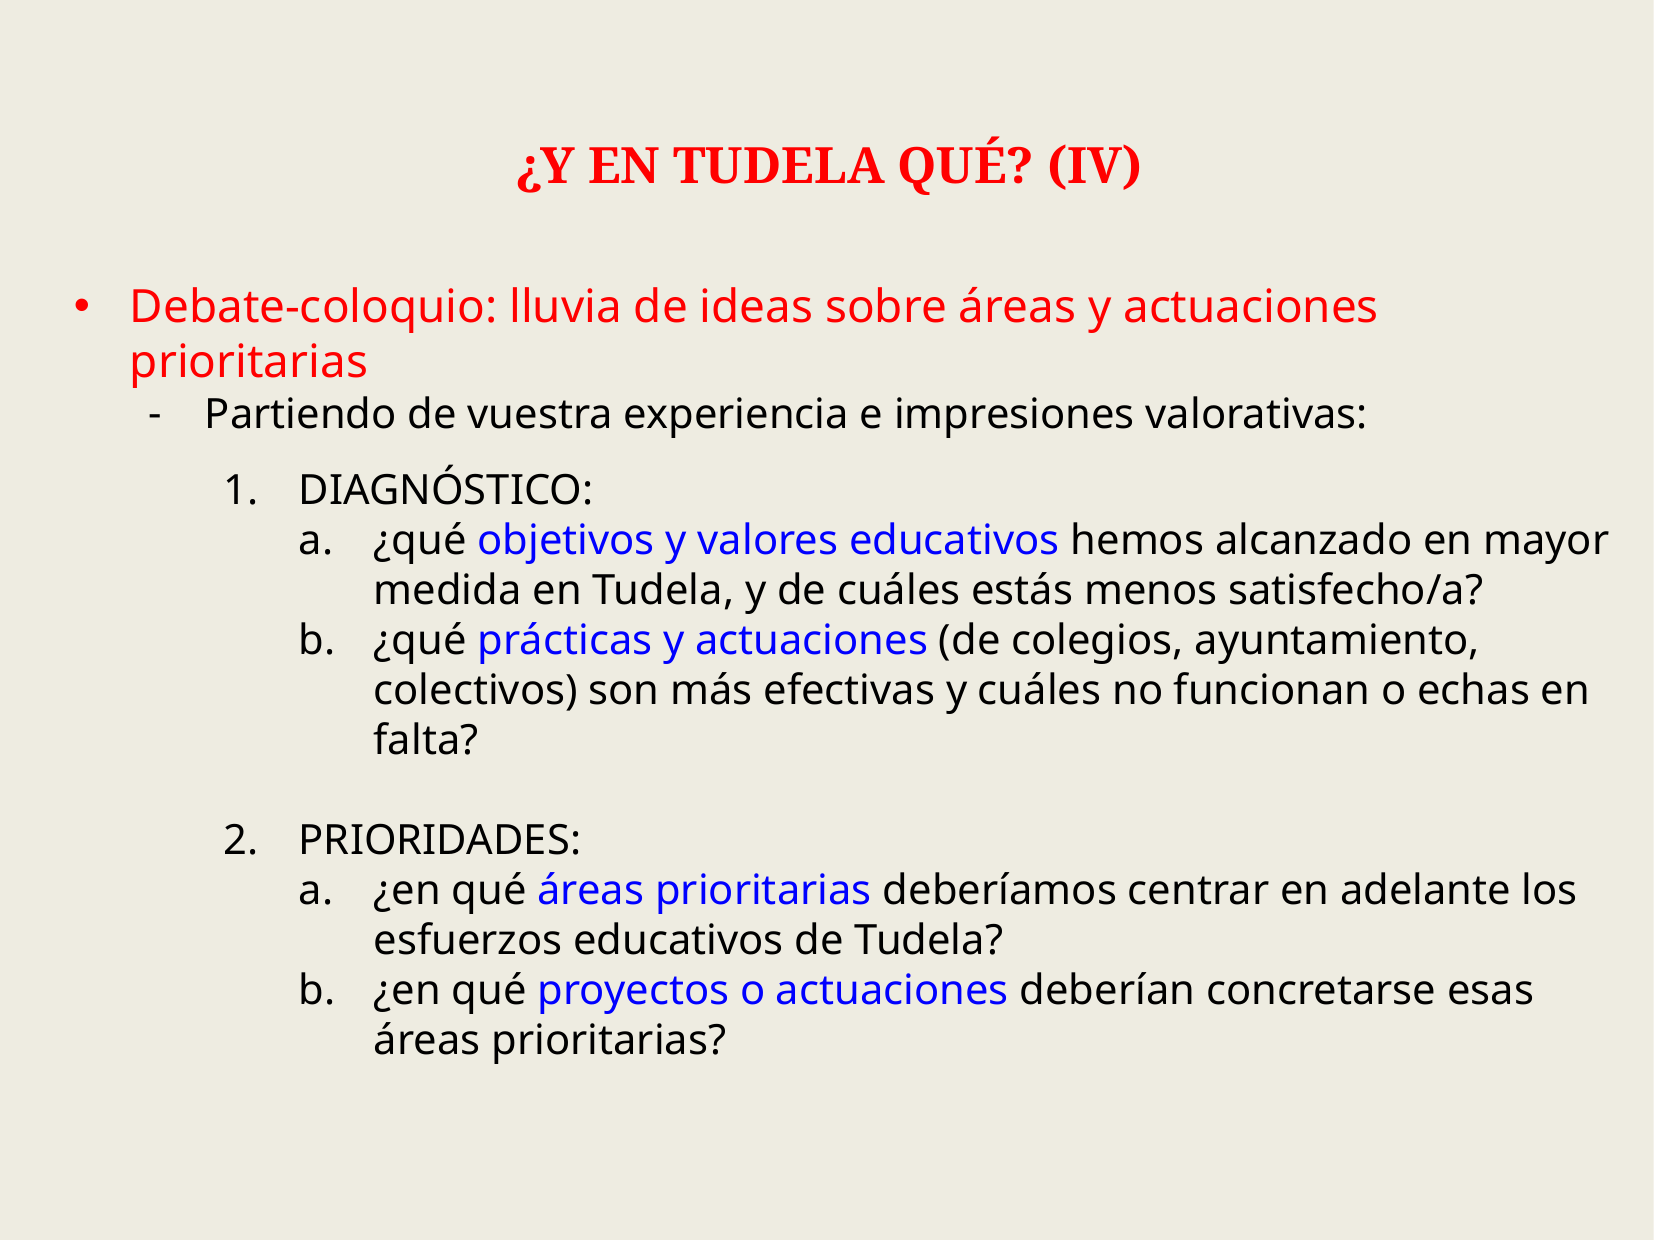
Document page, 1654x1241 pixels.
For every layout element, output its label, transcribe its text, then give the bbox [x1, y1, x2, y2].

text_box ¿Y EN TUDELA QUÉ? (IV) [35, 126, 1623, 201]
text_box PRIORIDADES: ¿en qué áreas prioritarias deberíamos centrar en adelante los esfuerzos educativos de Tudela? ¿en qué proyectos o actuaciones deberían concretarse esas áreas prioritarias? [58, 805, 1654, 1070]
text_box DIAGNÓSTICO: ¿qué objetivos y valores educativos hemos alcanzado en mayor medida en Tudela, y de cuáles estás menos satisfecho/a? ¿qué prácticas y actuaciones (de colegios, ayuntamiento, colectivos) son más efectivas y cuáles no funcionan o echas en falta? [58, 455, 1654, 771]
text_box Debate-coloquio: lluvia de ideas sobre áreas y actuaciones prioritarias Partiendo de vuestra experiencia e impresiones valorativas: [58, 269, 1635, 444]
